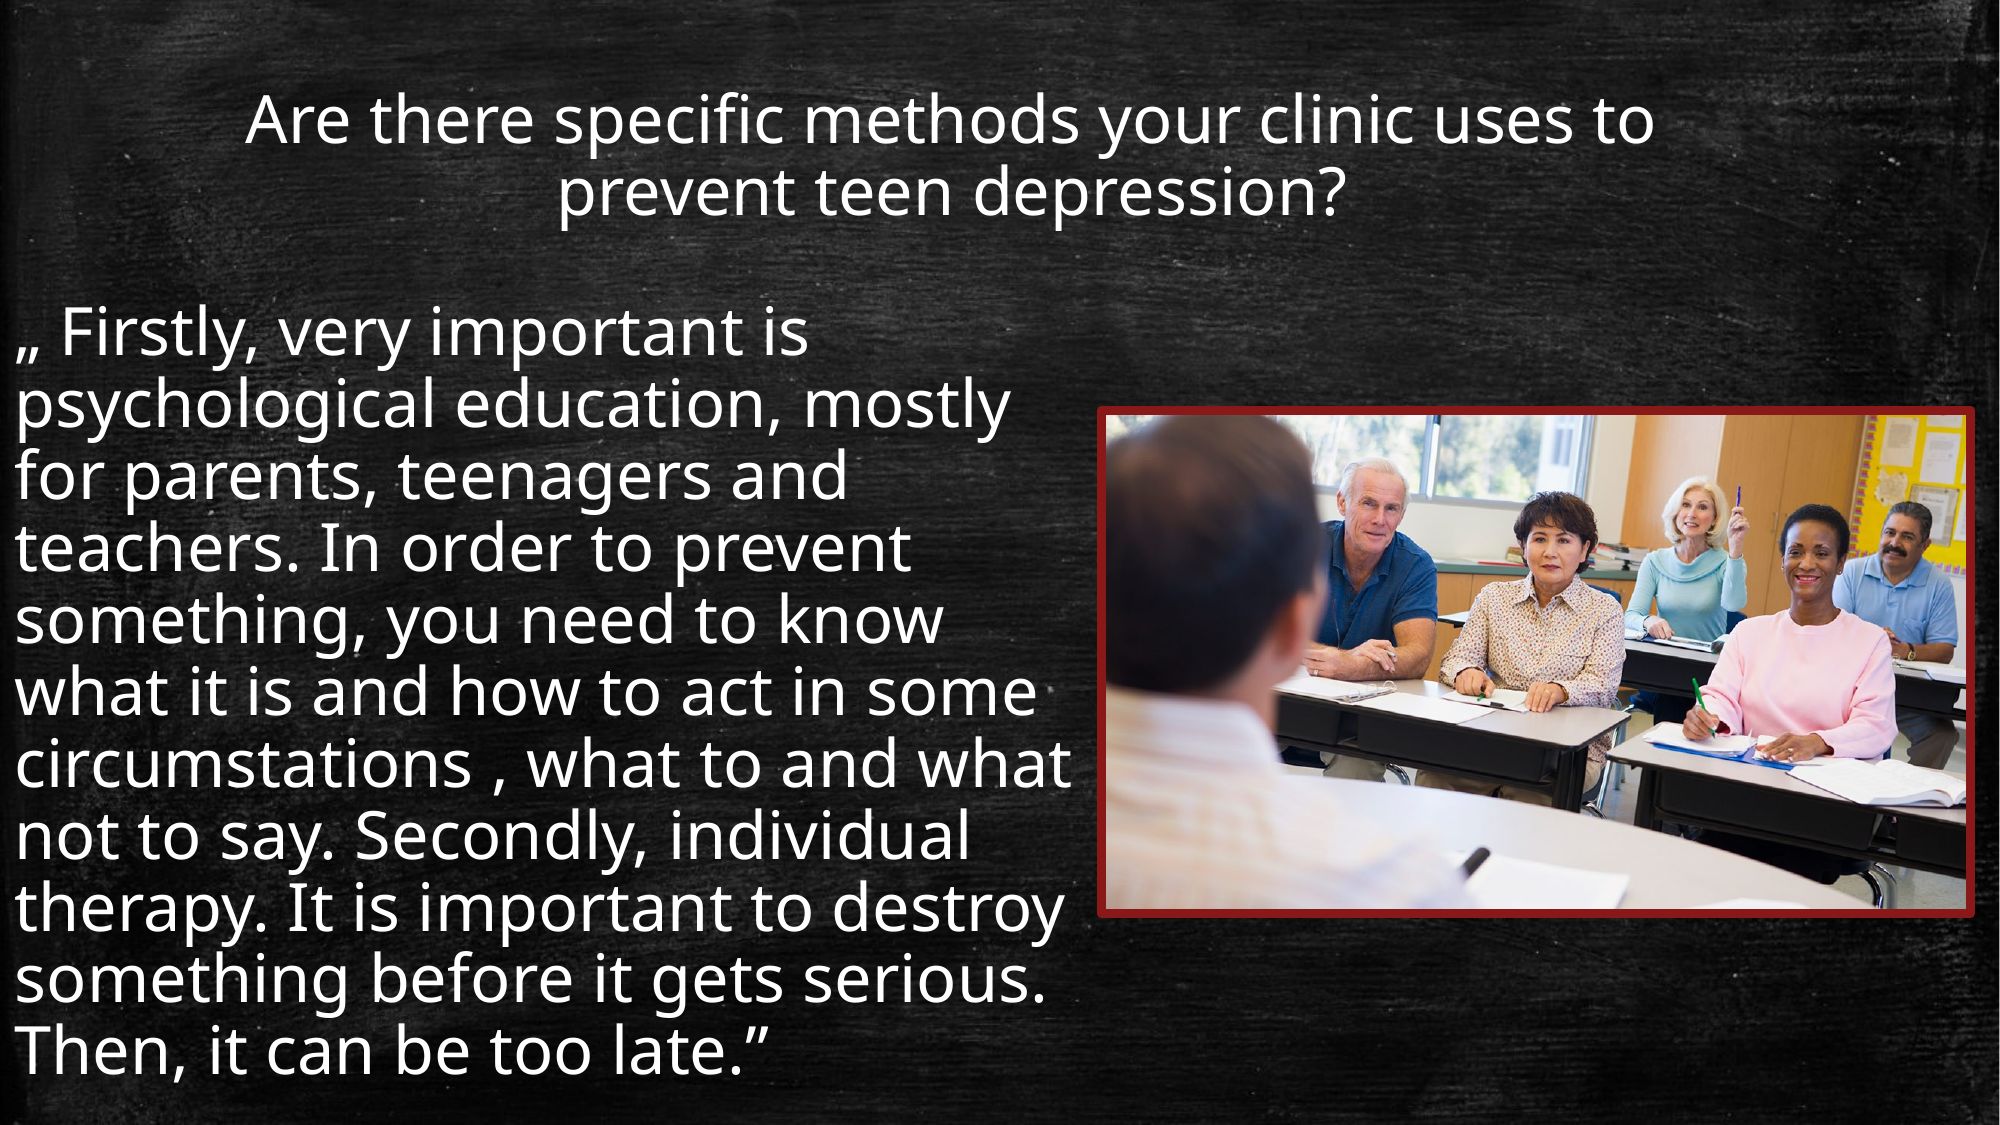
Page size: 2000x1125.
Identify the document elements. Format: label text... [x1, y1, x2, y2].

text_box „ Firstly, very important is psychological education, mostly for parents, teenagers and teachers. In order to prevent something, you need to know what it is and how to act in some circumstations , what to and what not to say. Secondly, individual therapy. It is important to destroy something before it gets serious. Then, it can be too late.” [0, 290, 1123, 1097]
picture [1105, 414, 1966, 909]
text_box Are there specific methods your clinic uses to prevent teen depression? [196, 78, 1709, 237]
